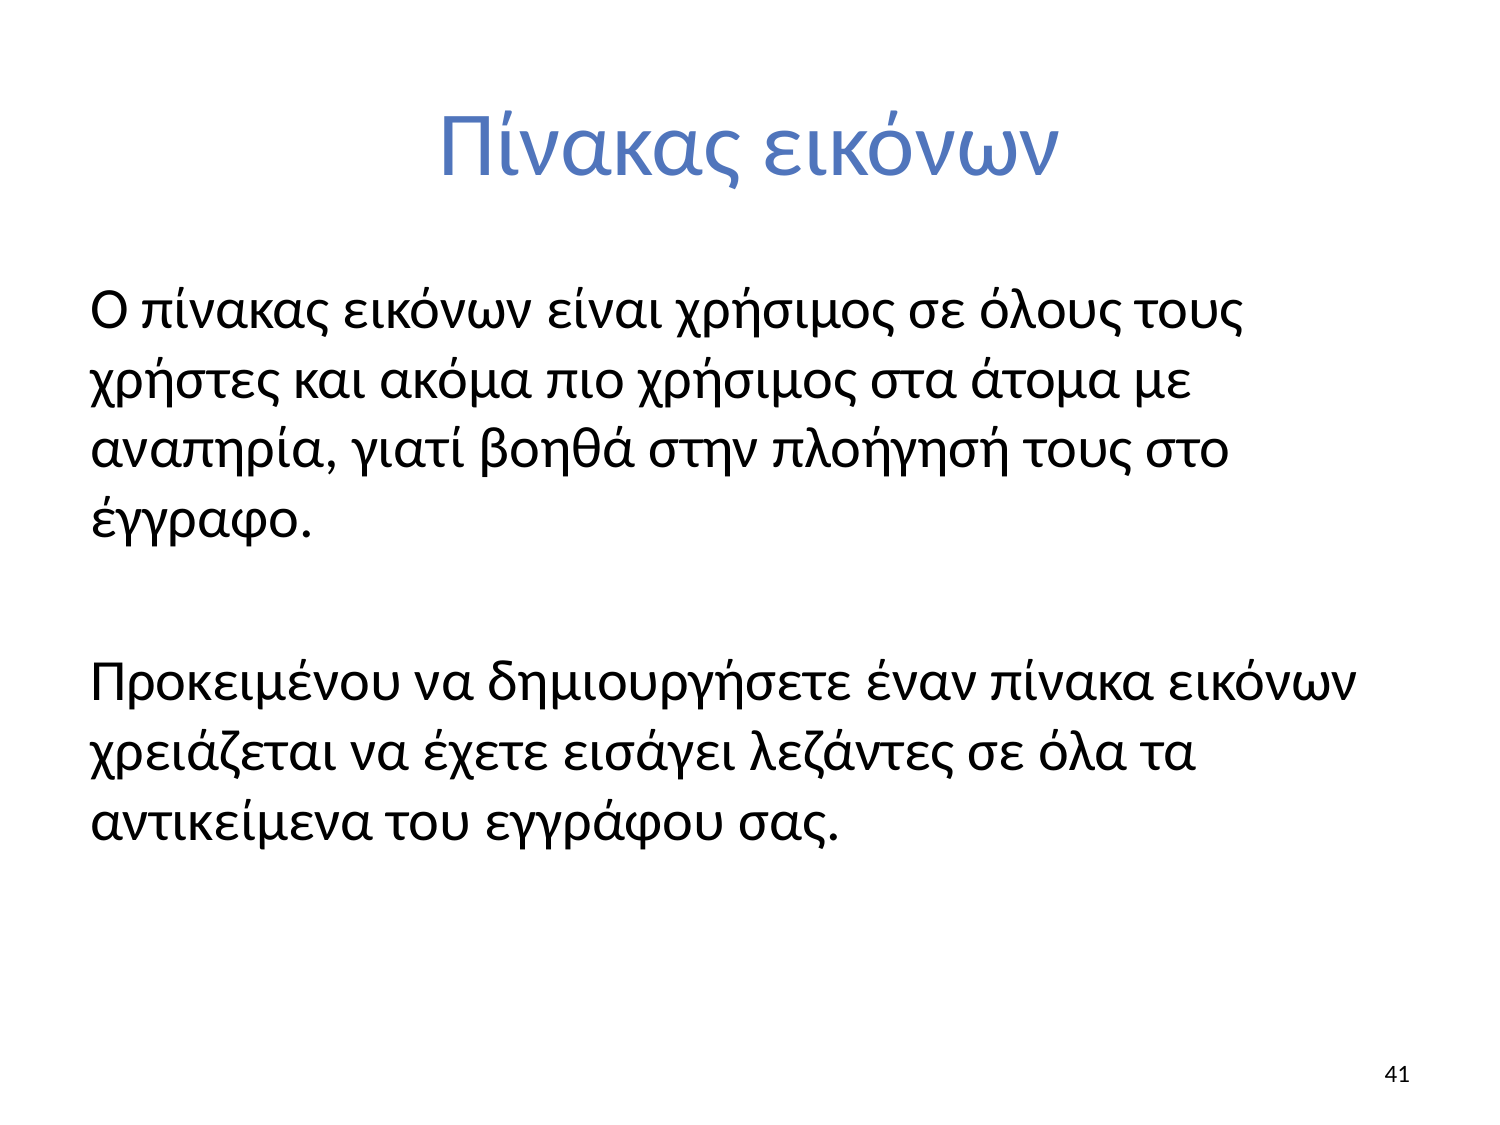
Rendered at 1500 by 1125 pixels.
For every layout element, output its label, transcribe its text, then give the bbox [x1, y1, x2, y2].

slide_number 41 [1074, 1042, 1425, 1103]
list Ο πίνακας εικόνων είναι χρήσιμος σε όλους τους χρήστες και ακόμα πιο χρήσιμος στα άτομα με αναπηρία, γιατί βοηθά στην πλοήγησή τους στο έγγραφο. Προκειμένου να δημιουργήσετε έναν πίνακα εικόνων χρειάζεται να έχετε εισάγει λεζάντες σε όλα τα αντικείμενα του εγγράφου σας. [75, 262, 1425, 1005]
title Πίνακας εικόνων [75, 45, 1425, 233]
